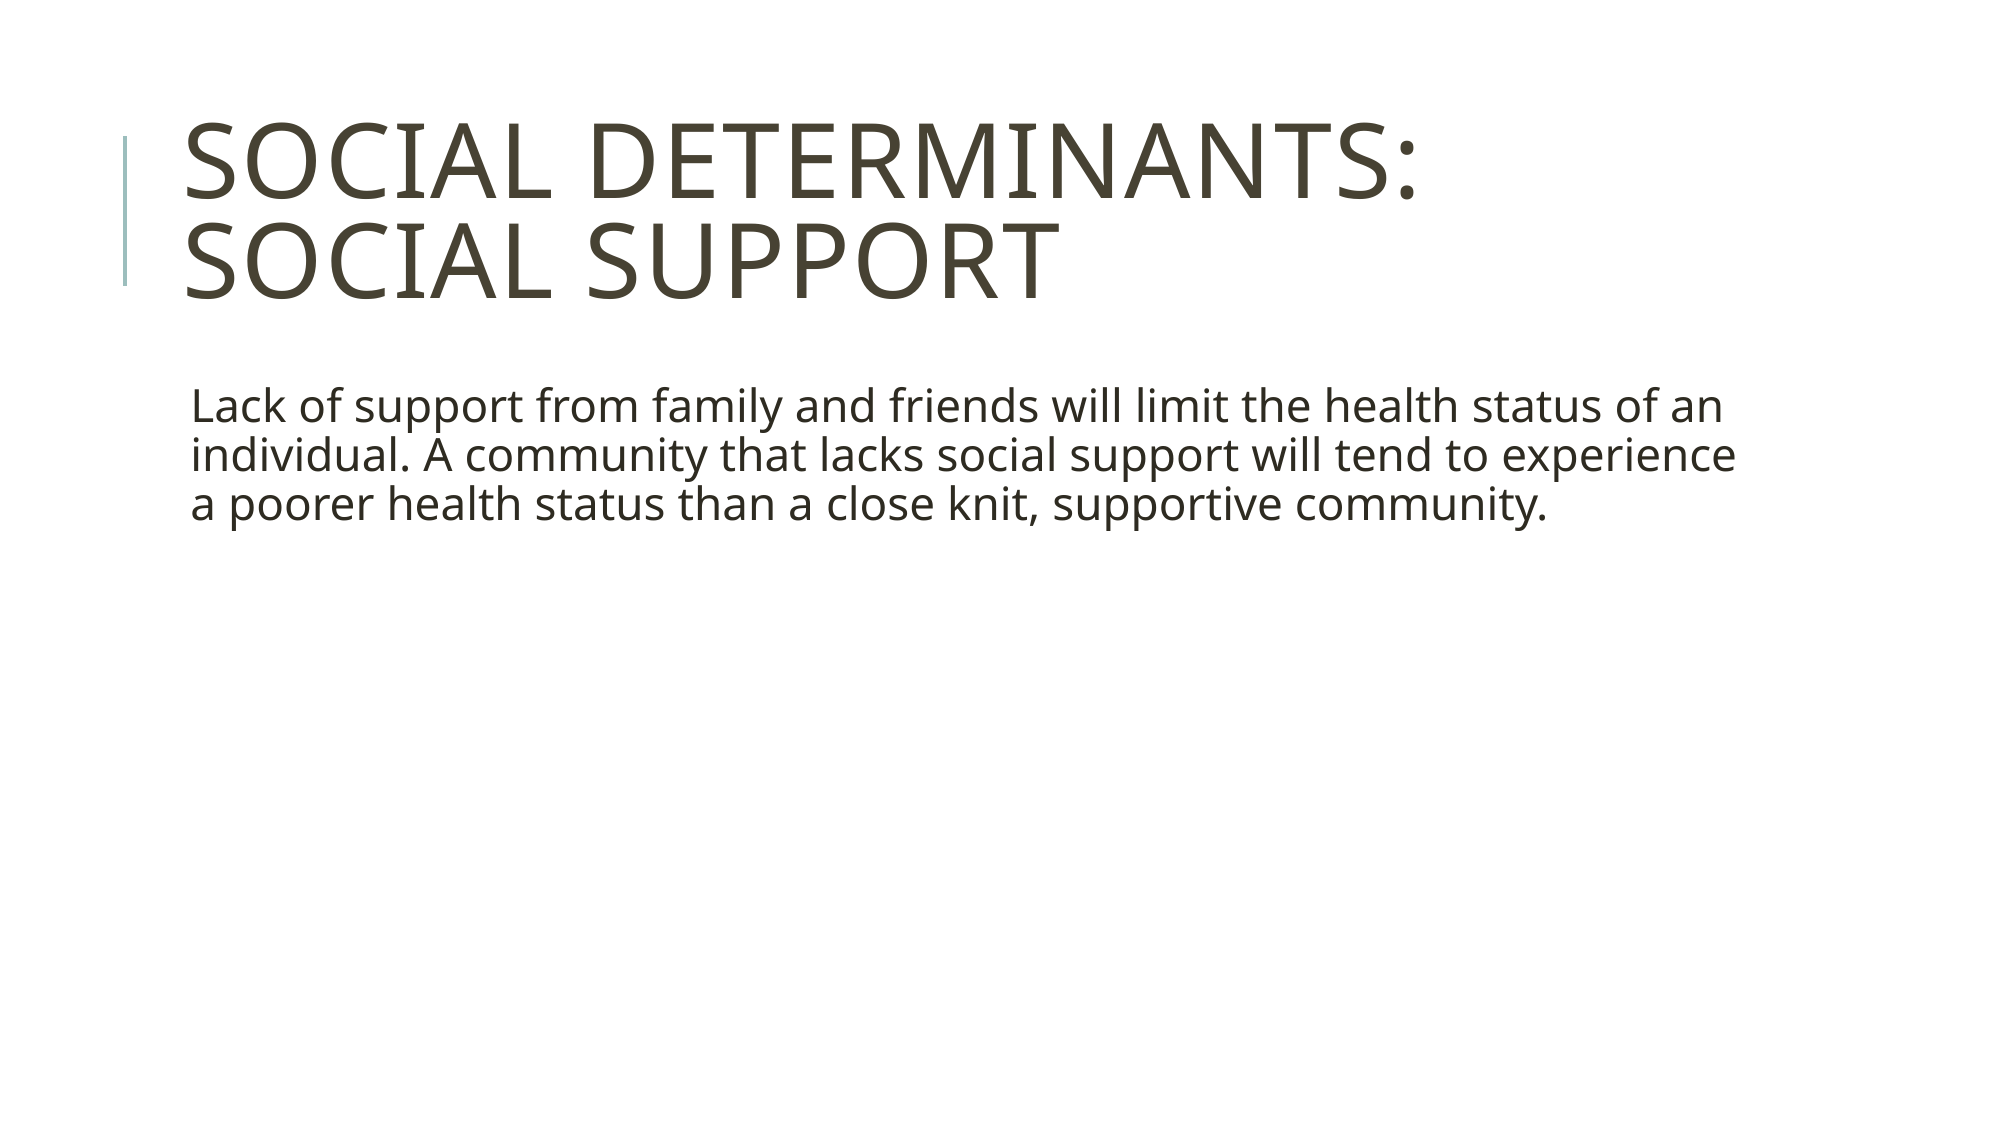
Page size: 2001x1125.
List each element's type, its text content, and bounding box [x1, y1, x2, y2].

list Lack of support from family and friends will limit the health status of an individual. A community that lacks social support will tend to experience a poorer health status than a close knit, supportive community. [168, 375, 1763, 1035]
title Social determinants: social support [168, 96, 1763, 342]
